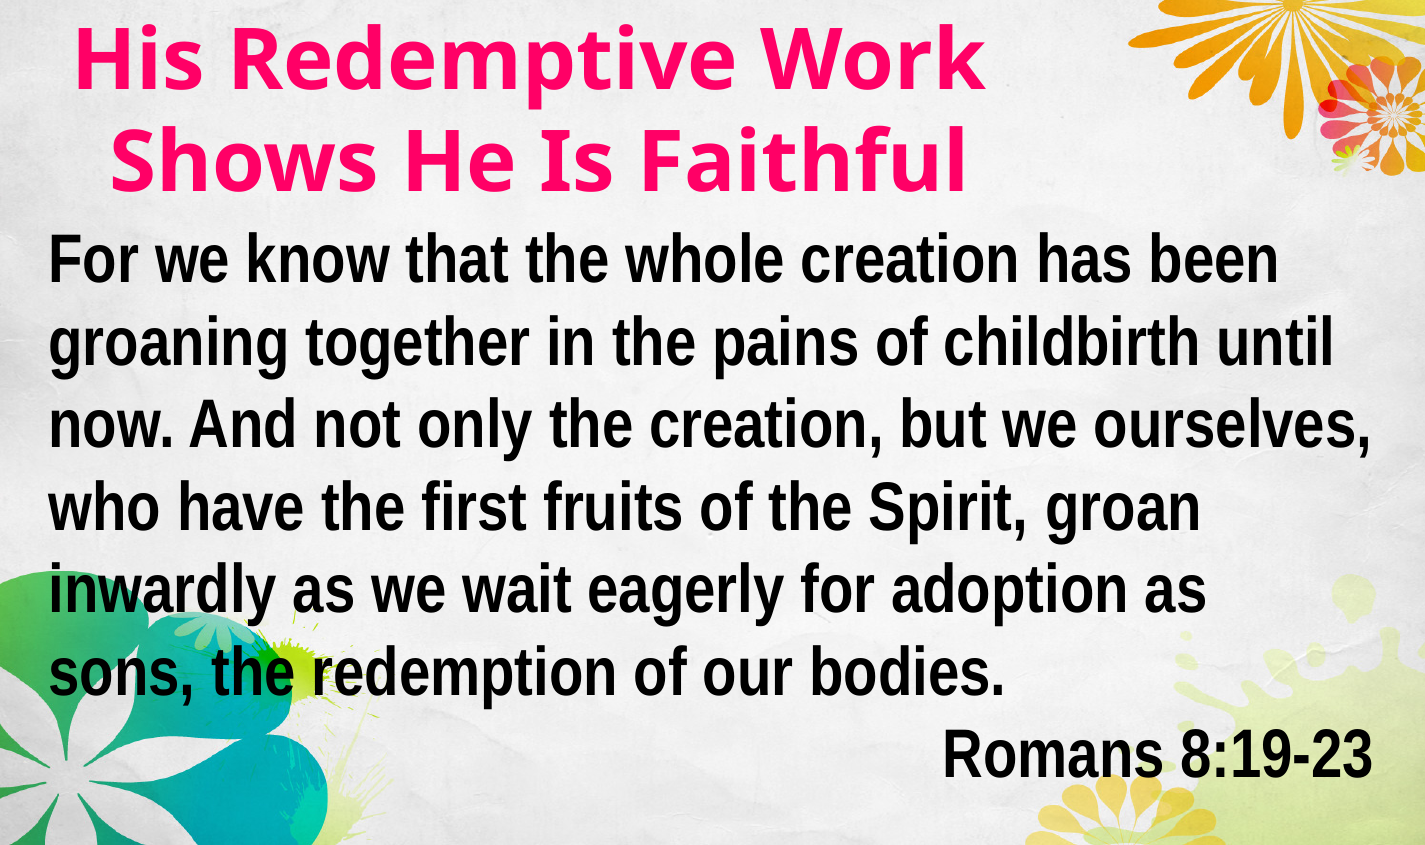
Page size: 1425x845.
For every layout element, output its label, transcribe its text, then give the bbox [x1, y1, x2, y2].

text_box For we know that the whole creation has been groaning together in the pains of childbirth until now. And not only the creation, but we ourselves, who have the first fruits of the Spirit, groan inwardly as we wait eagerly for adoption as sons, the redemption of our bodies. Romans 8:19-23 [35, 207, 1388, 798]
picture [0, 0, 1425, 845]
text_box His Redemptive Work Shows He Is Faithful [35, 0, 1045, 216]
